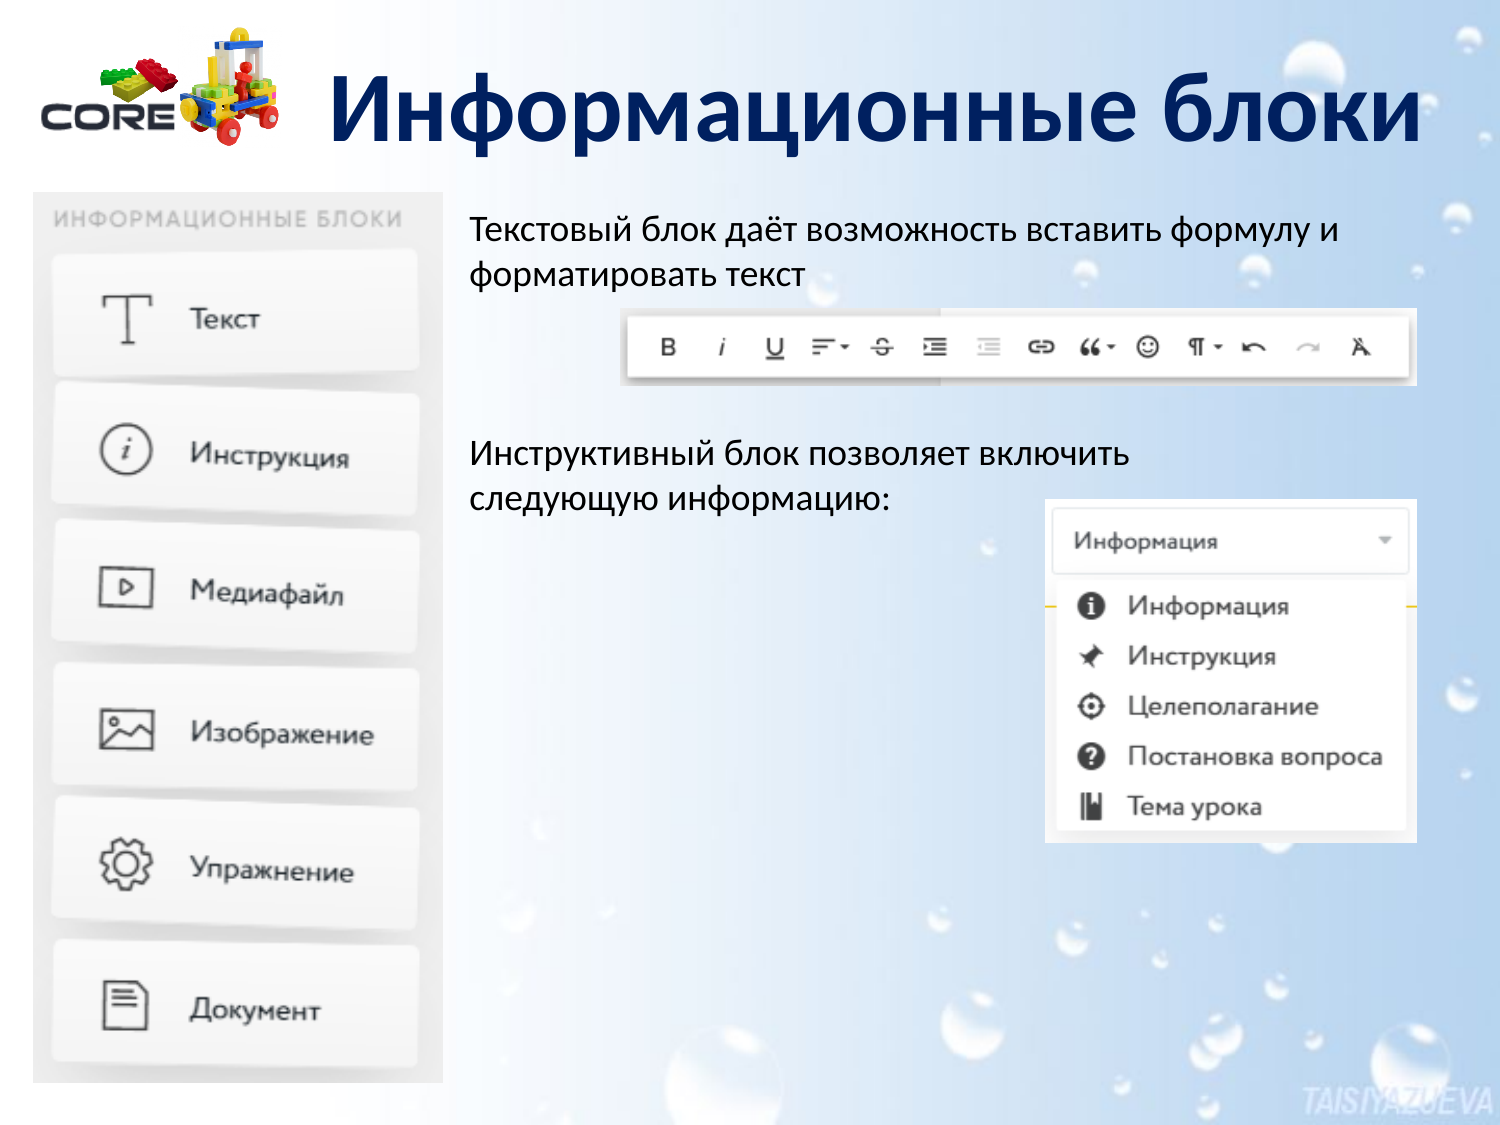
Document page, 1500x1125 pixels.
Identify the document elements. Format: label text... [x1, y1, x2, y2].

picture [0, 0, 1500, 1125]
text_box Инструктивный блок позволяет включить следующую информацию: [454, 421, 1152, 526]
text_box Текстовый блок даёт возможность вставить формулу и форматировать текст [454, 196, 1444, 301]
title Информационные блоки [283, 67, 1471, 256]
